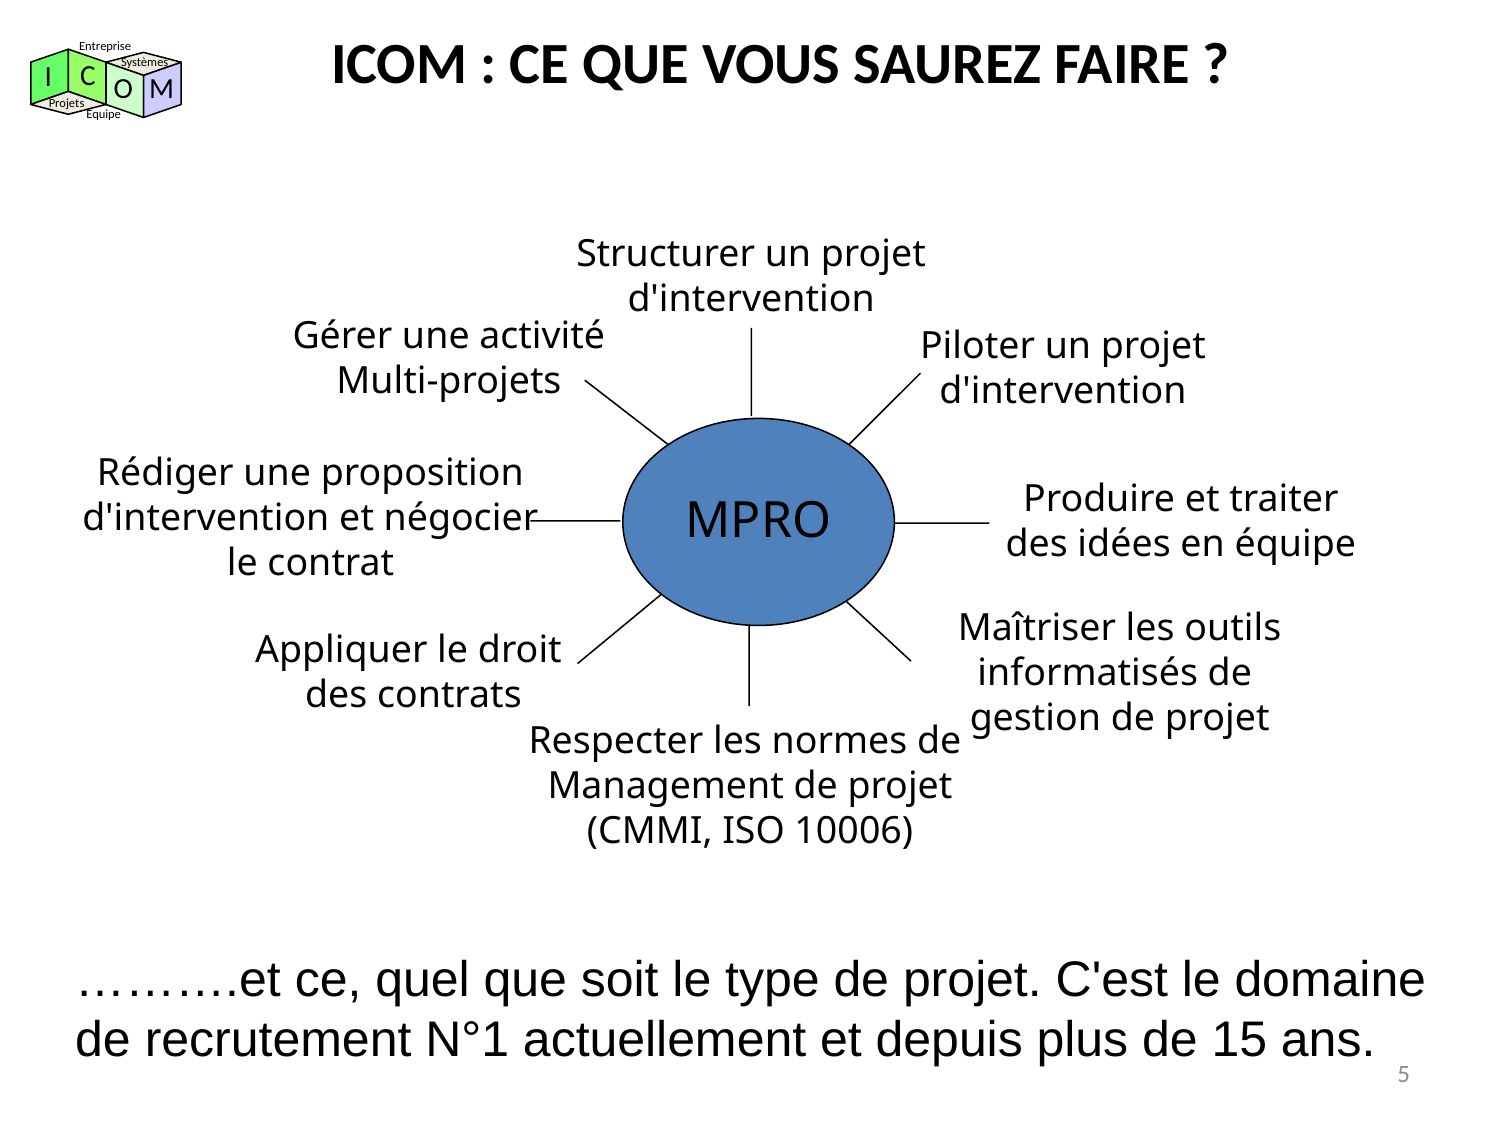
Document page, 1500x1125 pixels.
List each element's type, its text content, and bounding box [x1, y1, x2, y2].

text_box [29, 29, 189, 130]
text_box ……….et ce, quel que soit le type de projet. C'est le domaine de recrutement N°1 actuellement et depuis plus de 15 ans. [60, 939, 1443, 1074]
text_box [84, 221, 1361, 860]
text_box ICOM : CE QUE VOUS SAUREZ FAIRE ? [316, 17, 1246, 103]
slide_number 5 [1074, 1042, 1425, 1103]
